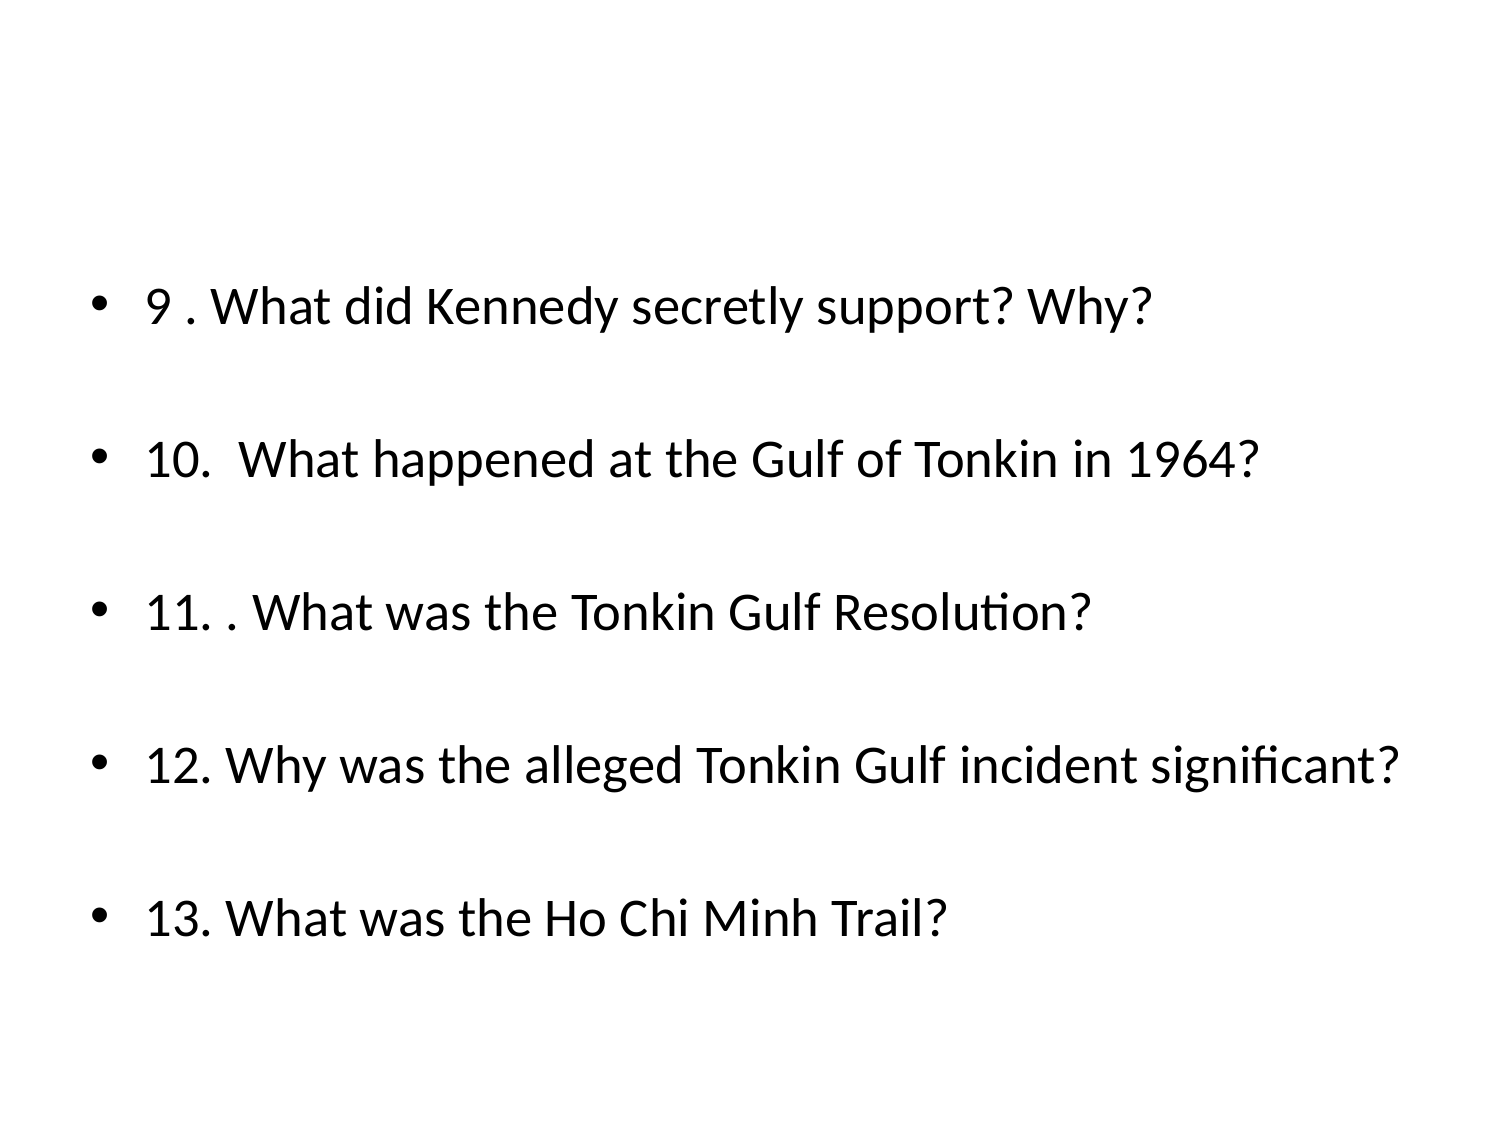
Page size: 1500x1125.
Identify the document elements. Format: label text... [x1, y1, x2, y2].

list 9 . What did Kennedy secretly support? Why? 10. What happened at the Gulf of Tonkin in 1964? 11. . What was the Tonkin Gulf Resolution? 12. Why was the alleged Tonkin Gulf incident significant? 13. What was the Ho Chi Minh Trail? [75, 262, 1425, 1005]
